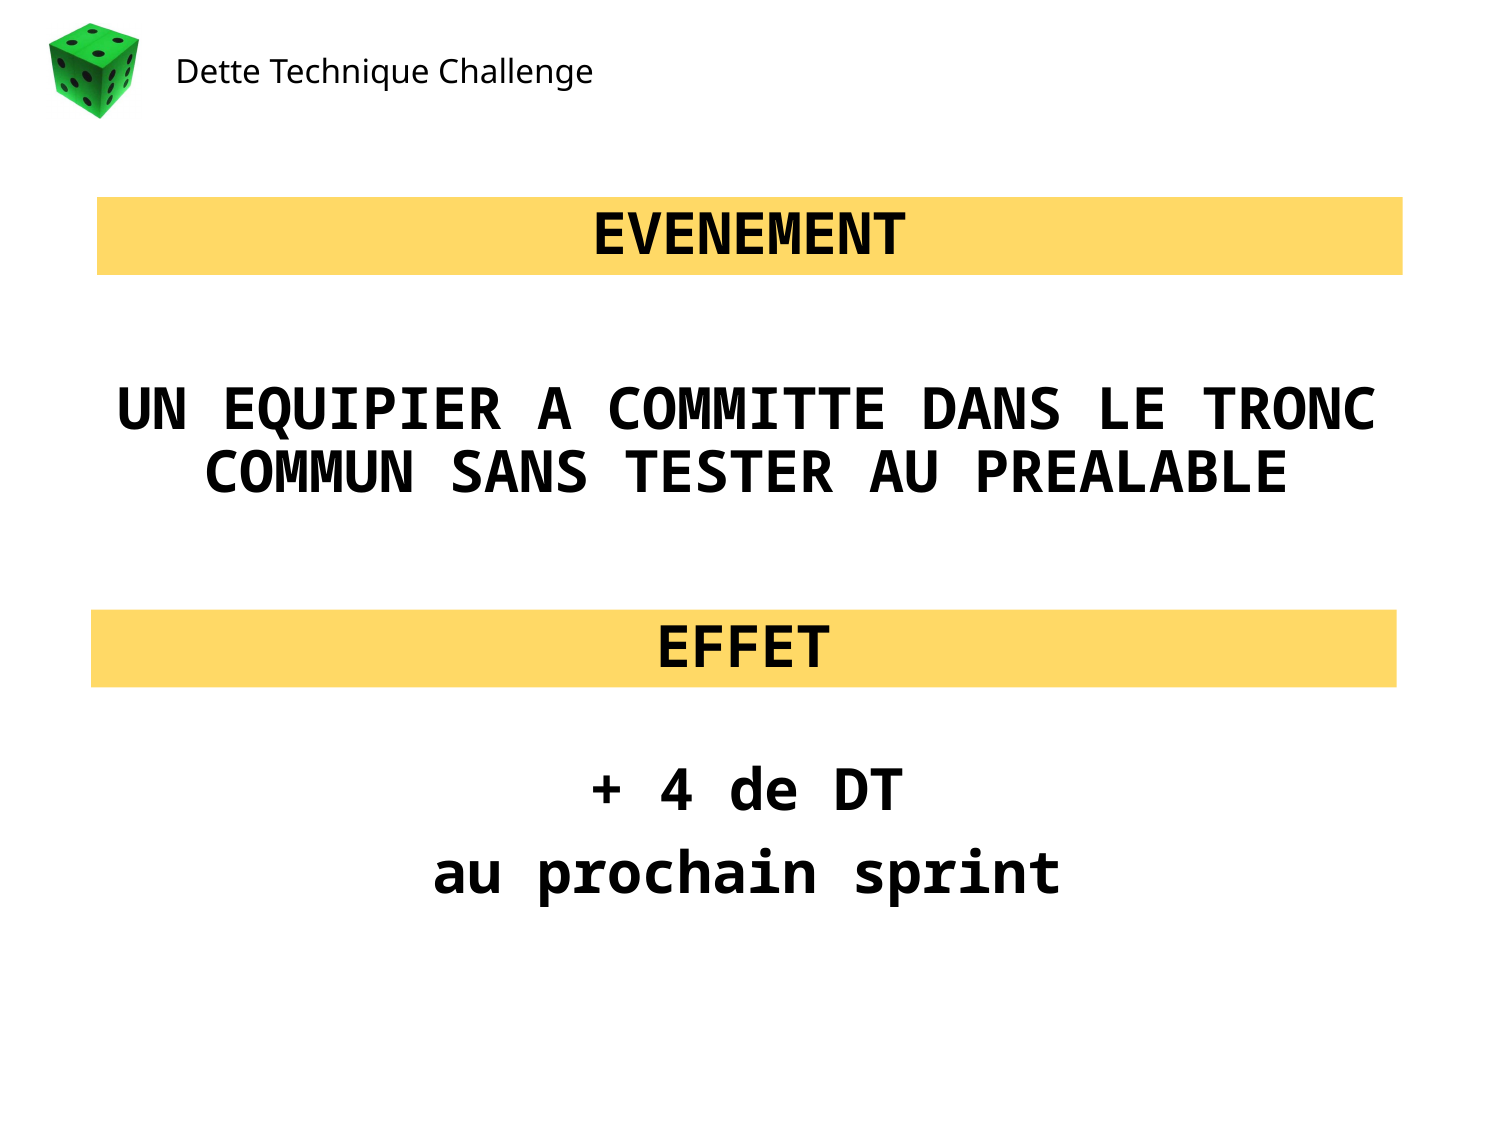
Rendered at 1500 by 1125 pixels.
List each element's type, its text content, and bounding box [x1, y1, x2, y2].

text_box EVENEMENT [97, 197, 1403, 275]
text_box UN EQUIPIER A COMMITTE DANS LE TRONC COMMUN SANS TESTER AU PREALABLE [94, 275, 1400, 610]
picture [46, 23, 143, 119]
text_box EFFET [91, 609, 1397, 688]
text_box + 4 de DT au prochain sprint [94, 687, 1400, 979]
text_box Dette Technique Challenge [160, 43, 610, 98]
